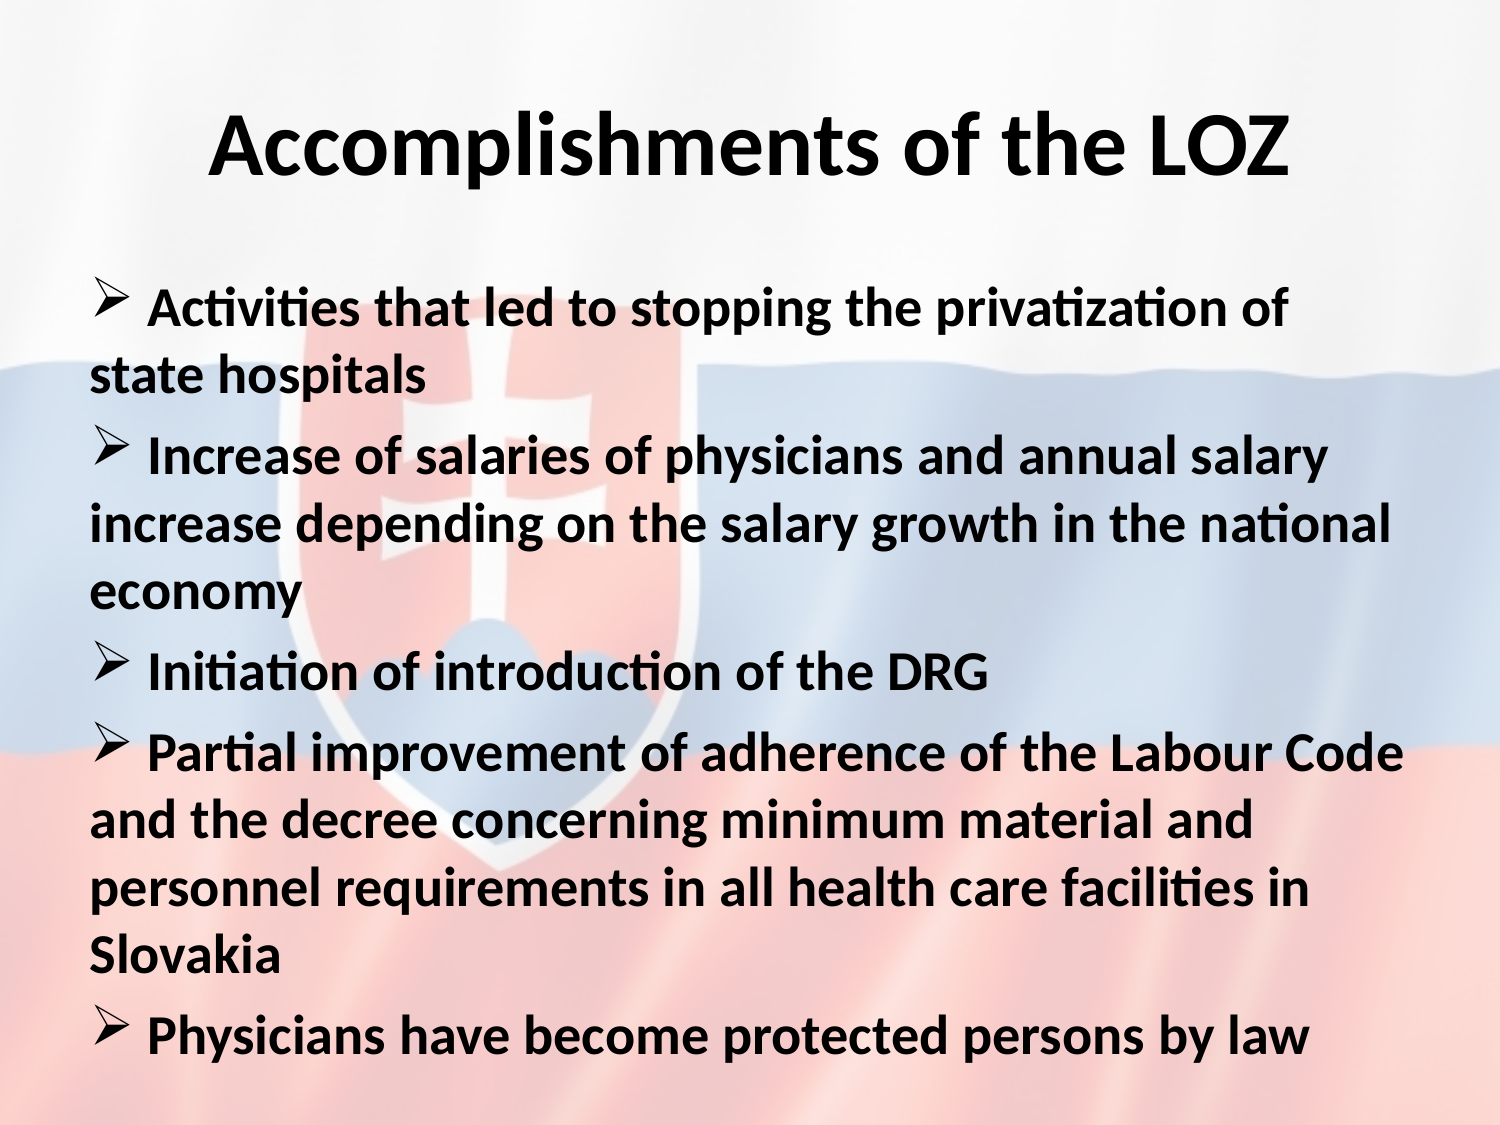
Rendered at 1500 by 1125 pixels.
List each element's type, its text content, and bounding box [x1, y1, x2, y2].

text_box Accomplishments of the LOZ [74, 45, 1425, 199]
text_box [46, 199, 1449, 324]
text_box Activities that led to stopping the privatization of state hospitals Increase of salaries of physicians and annual salary increase depending on the salary growth in the national economy Initiation of introduction of the DRG Partial improvement of adherence of the Labour Code and the decree concerning minimum material and personnel requirements in all health care facilities in Slovakia Physicians have become protected persons by law [74, 324, 1425, 1032]
